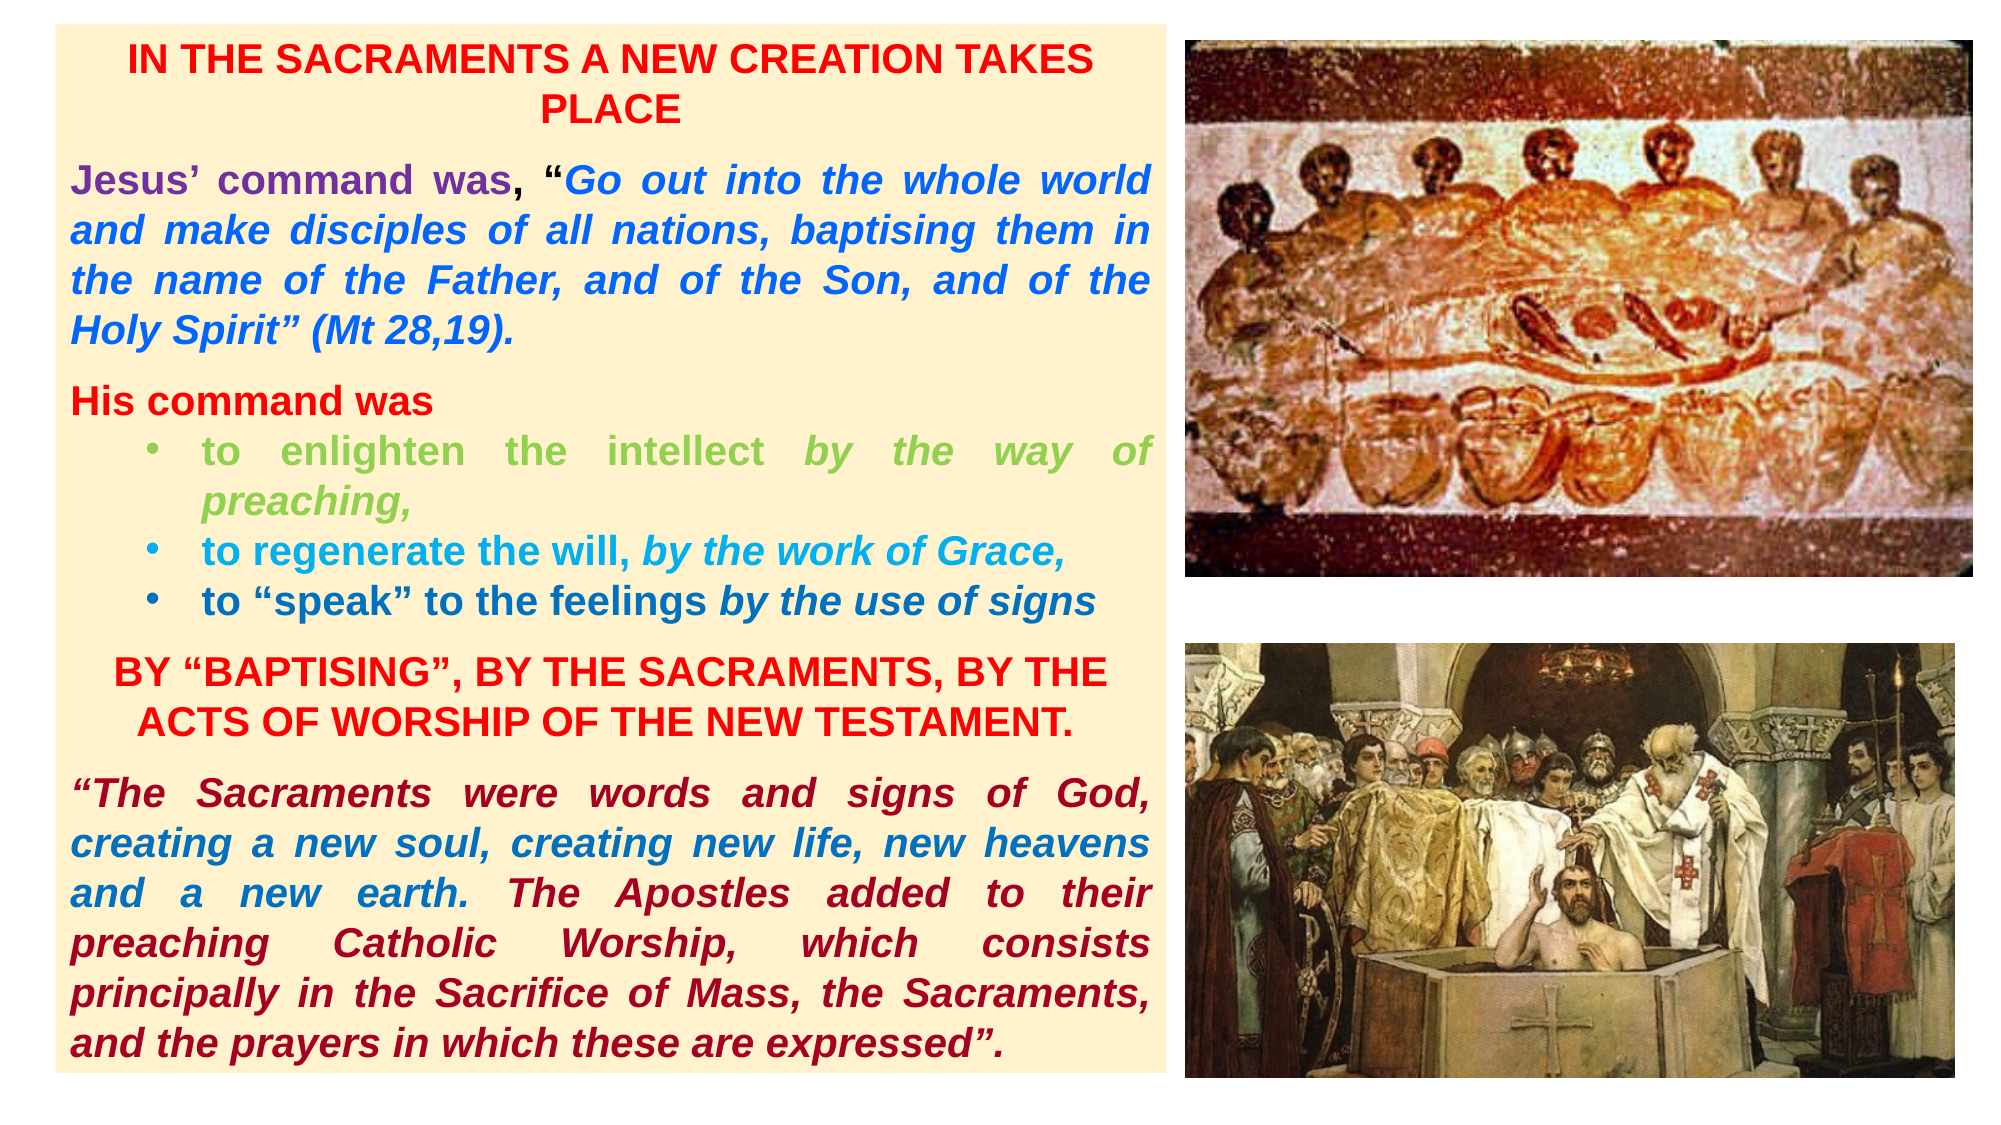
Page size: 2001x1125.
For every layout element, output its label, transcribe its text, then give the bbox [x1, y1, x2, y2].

text_box IN THE SACRAMENTS A NEW CREATION TAKES PLACE Jesus’ command was, “Go out into the whole world and make disciples of all nations, baptising them in the name of the Father, and of the Son, and of the Holy Spirit” (Mt 28,19). His command was to enlighten the intellect by the way of preaching, to regenerate the will, by the work of Grace, to “speak” to the feelings by the use of signs BY “BAPTISING”, BY THE SACRAMENTS, BY THE ACTS OF WORSHIP OF THE NEW TESTAMENT. “The Sacraments were words and signs of God, creating a new soul, creating new life, new heavens and a new earth. The Apostles added to their preaching Catholic Worship, which consists principally in the Sacrifice of Mass, the Sacraments, and the prayers in which these are expressed”. [55, 24, 1167, 1073]
picture [1185, 643, 1955, 1078]
picture [1185, 40, 1973, 577]
